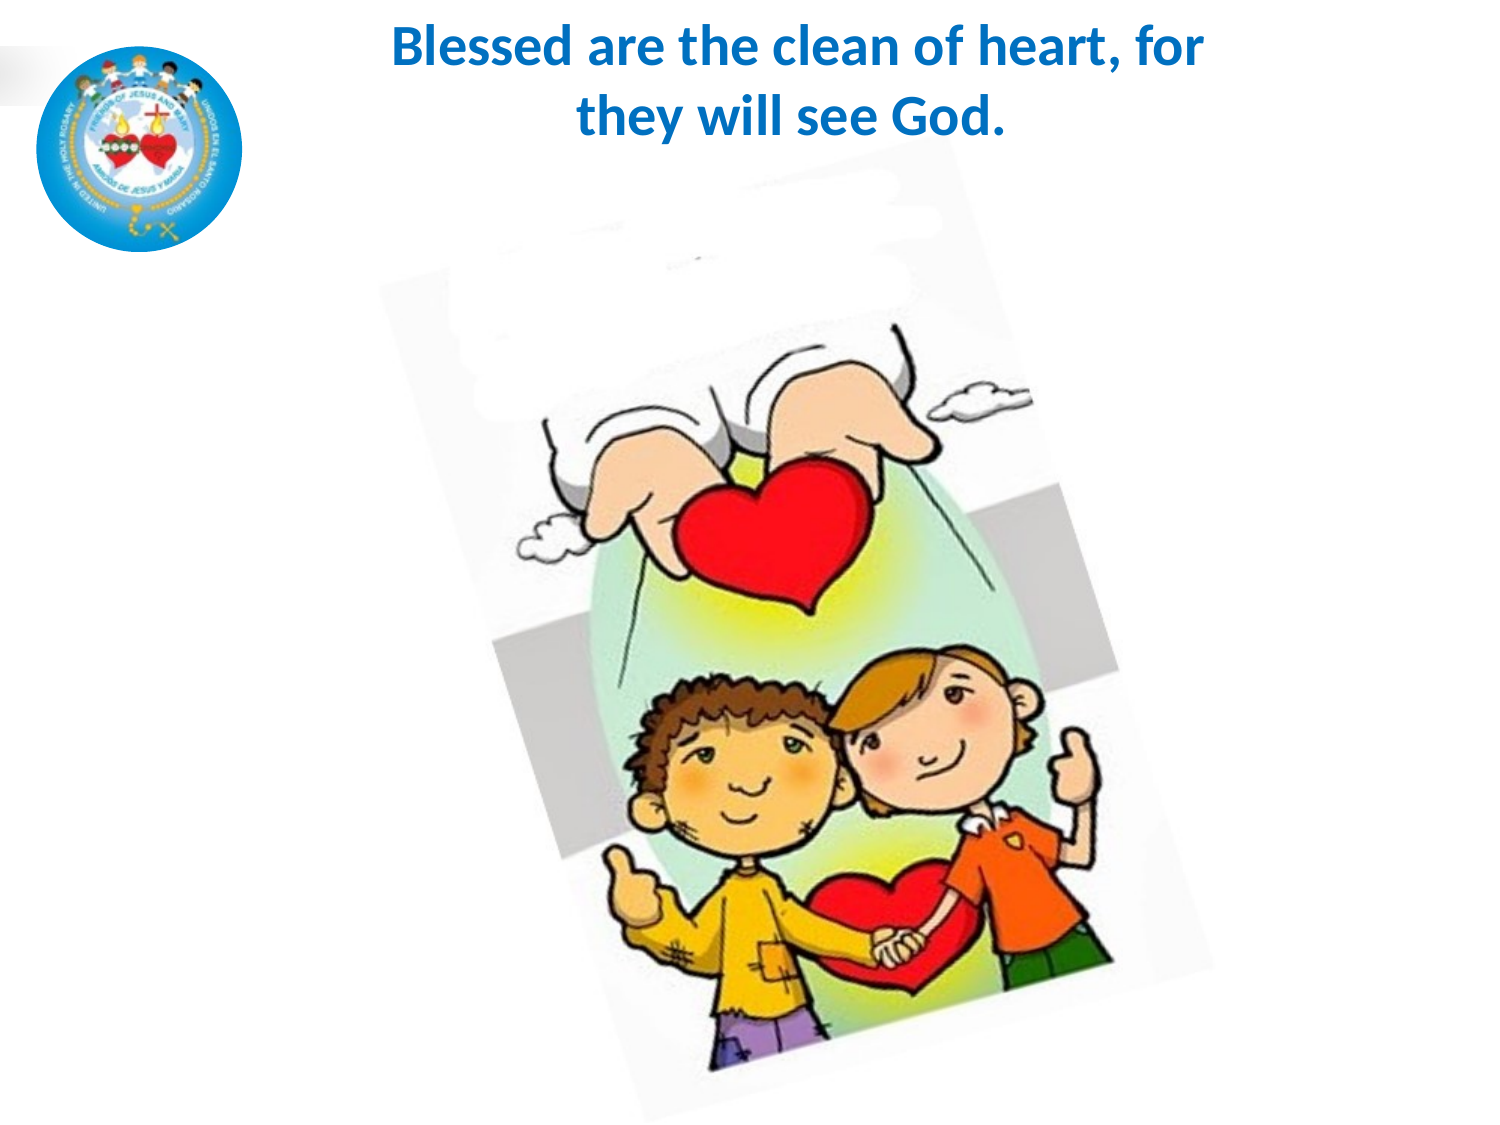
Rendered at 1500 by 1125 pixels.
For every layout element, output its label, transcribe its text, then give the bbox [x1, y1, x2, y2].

picture [148, 158, 243, 253]
picture [153, 46, 243, 141]
picture [36, 163, 130, 253]
picture [36, 46, 125, 135]
picture [377, 131, 1216, 1123]
text_box Blessed are the clean of heart, for they will see God. [352, 0, 1245, 155]
picture [57, 53, 221, 242]
